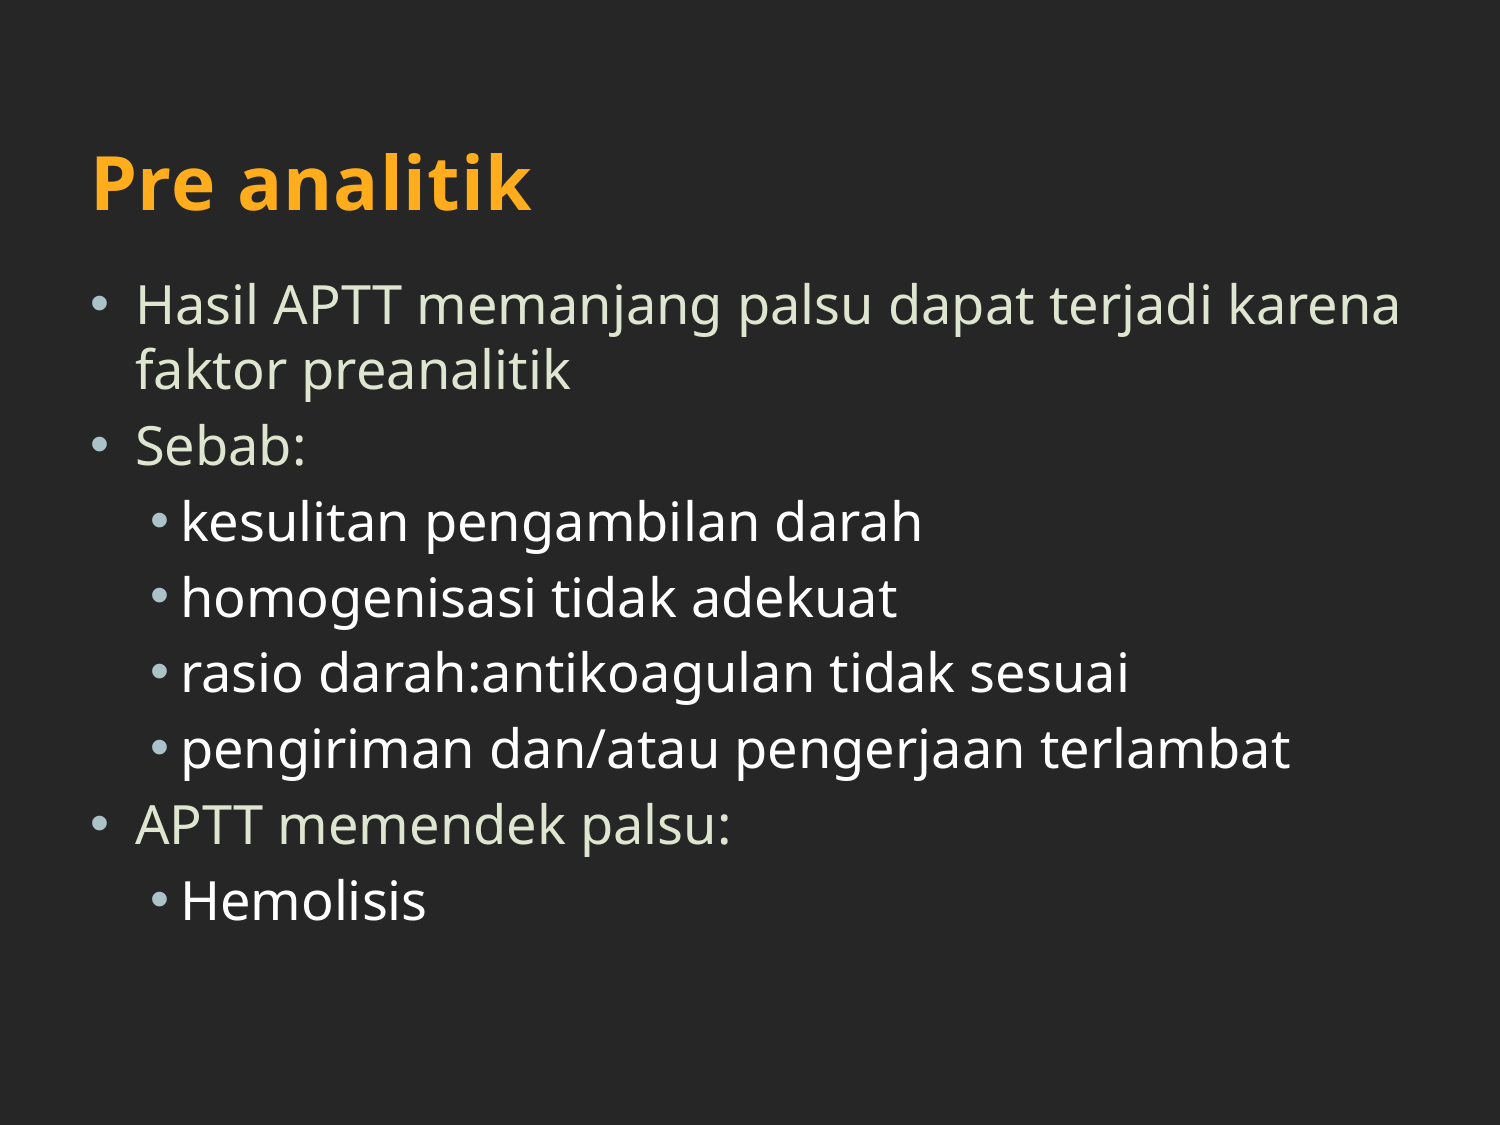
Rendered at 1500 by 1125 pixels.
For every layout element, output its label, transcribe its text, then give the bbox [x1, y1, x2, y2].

list Hasil APTT memanjang palsu dapat terjadi karena faktor preanalitik Sebab: kesulitan pengambilan darah homogenisasi tidak adekuat rasio darah:antikoagulan tidak sesuai pengiriman dan/atau pengerjaan terlambat APTT memendek palsu: Hemolisis [75, 262, 1425, 1005]
title Pre analitik [75, 45, 1425, 233]
